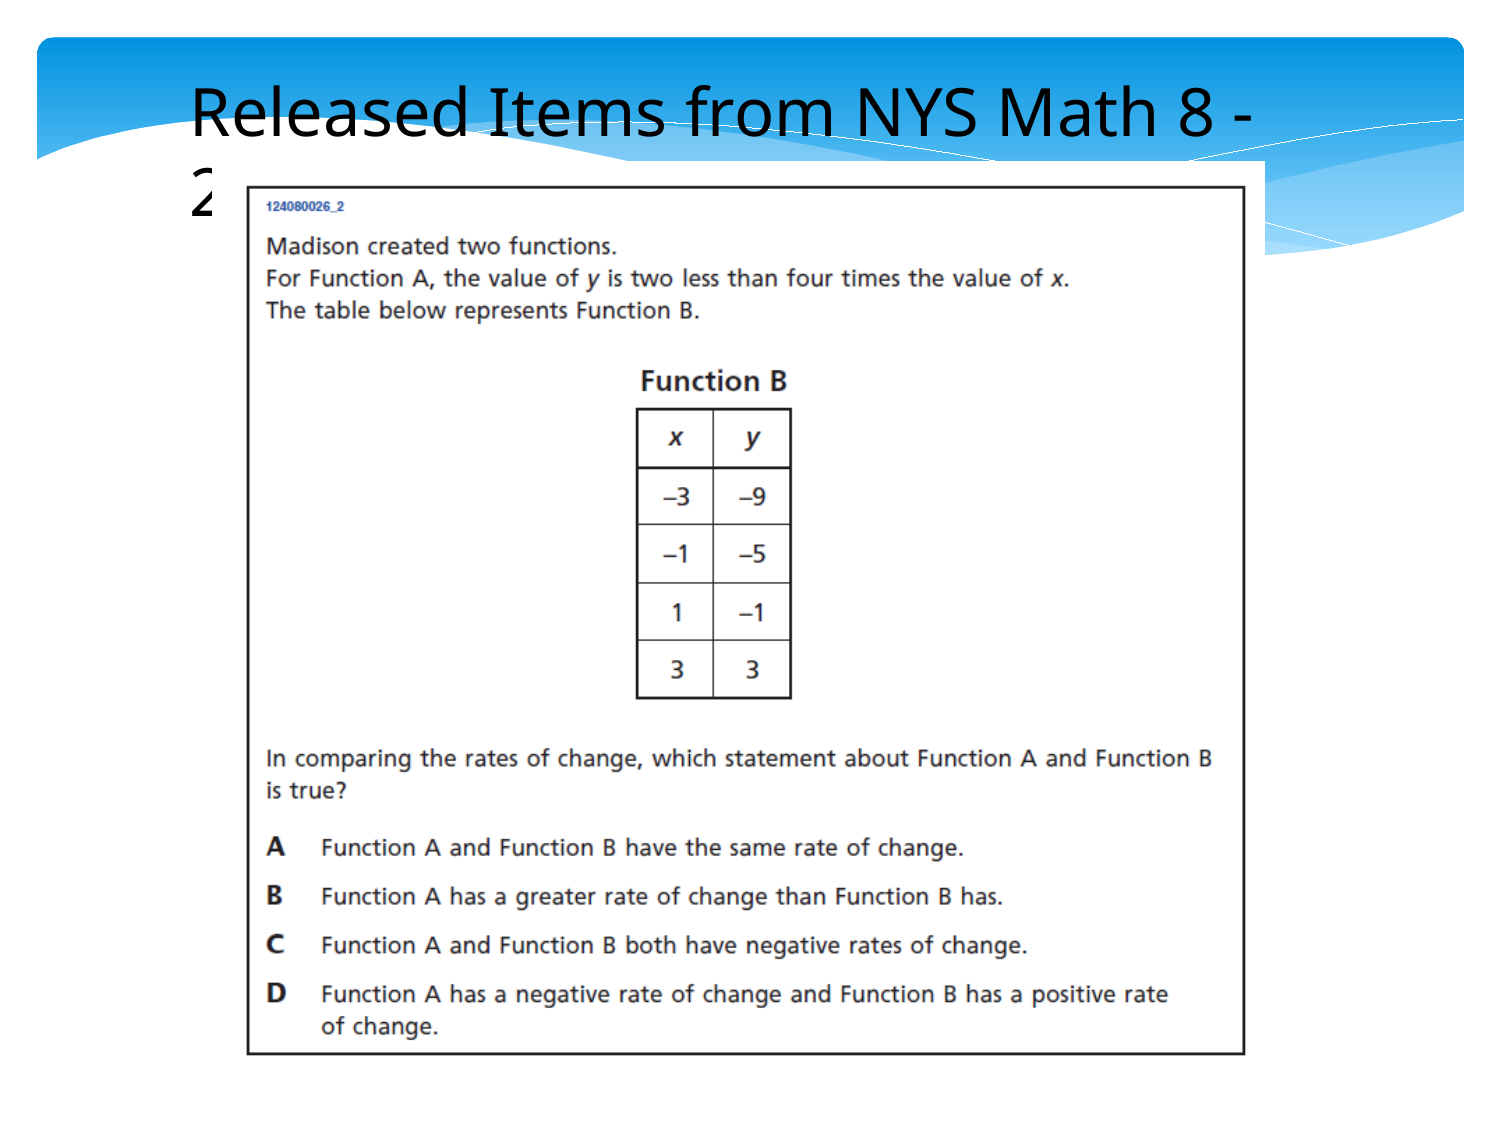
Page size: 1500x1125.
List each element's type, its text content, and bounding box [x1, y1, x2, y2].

text_box Released Items from NYS Math 8 - 2014 [174, 62, 1375, 238]
picture [212, 161, 1265, 1075]
